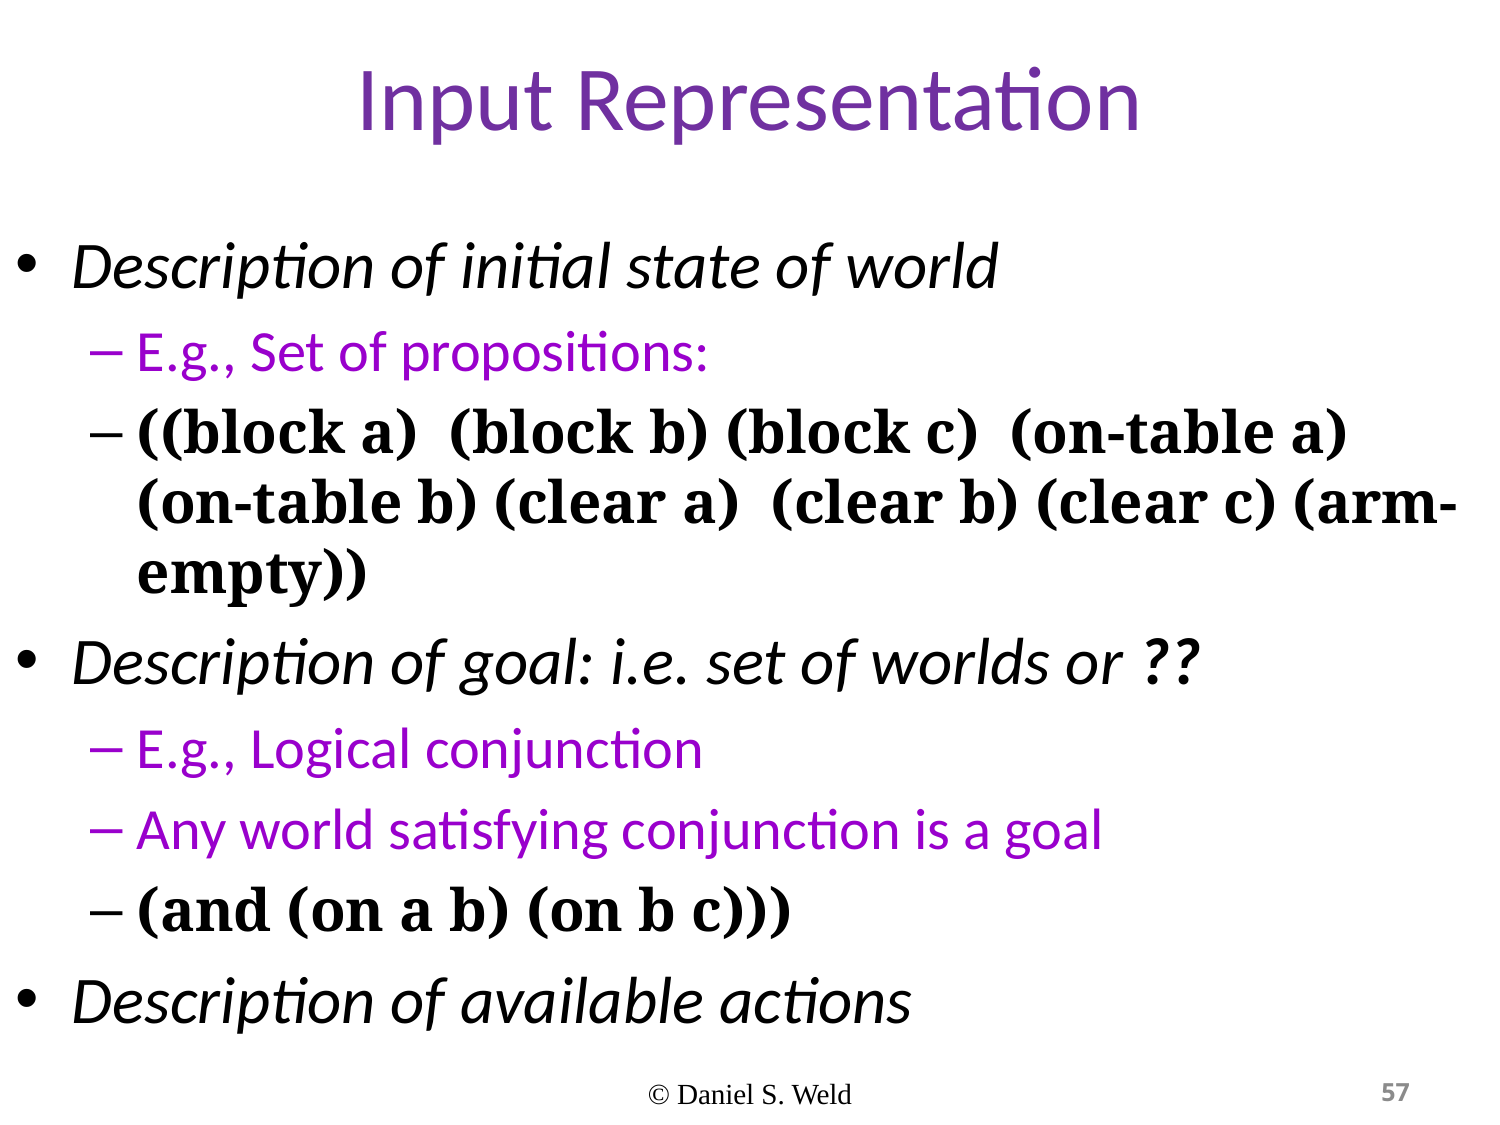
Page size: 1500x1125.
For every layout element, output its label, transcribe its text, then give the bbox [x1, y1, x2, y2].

list Description of initial state of world E.g., Set of propositions: ((block a) (block b) (block c) (on-table a) (on-table b) (clear a) (clear b) (clear c) (arm-empty)) Description of goal: i.e. set of worlds or ?? E.g., Logical conjunction Any world satisfying conjunction is a goal (and (on a b) (on b c))) Description of available actions [0, 214, 1476, 881]
title Input Representation [74, 0, 1426, 188]
footer © Daniel S. Weld [512, 1063, 988, 1124]
slide_number 57 [1074, 1063, 1425, 1124]
